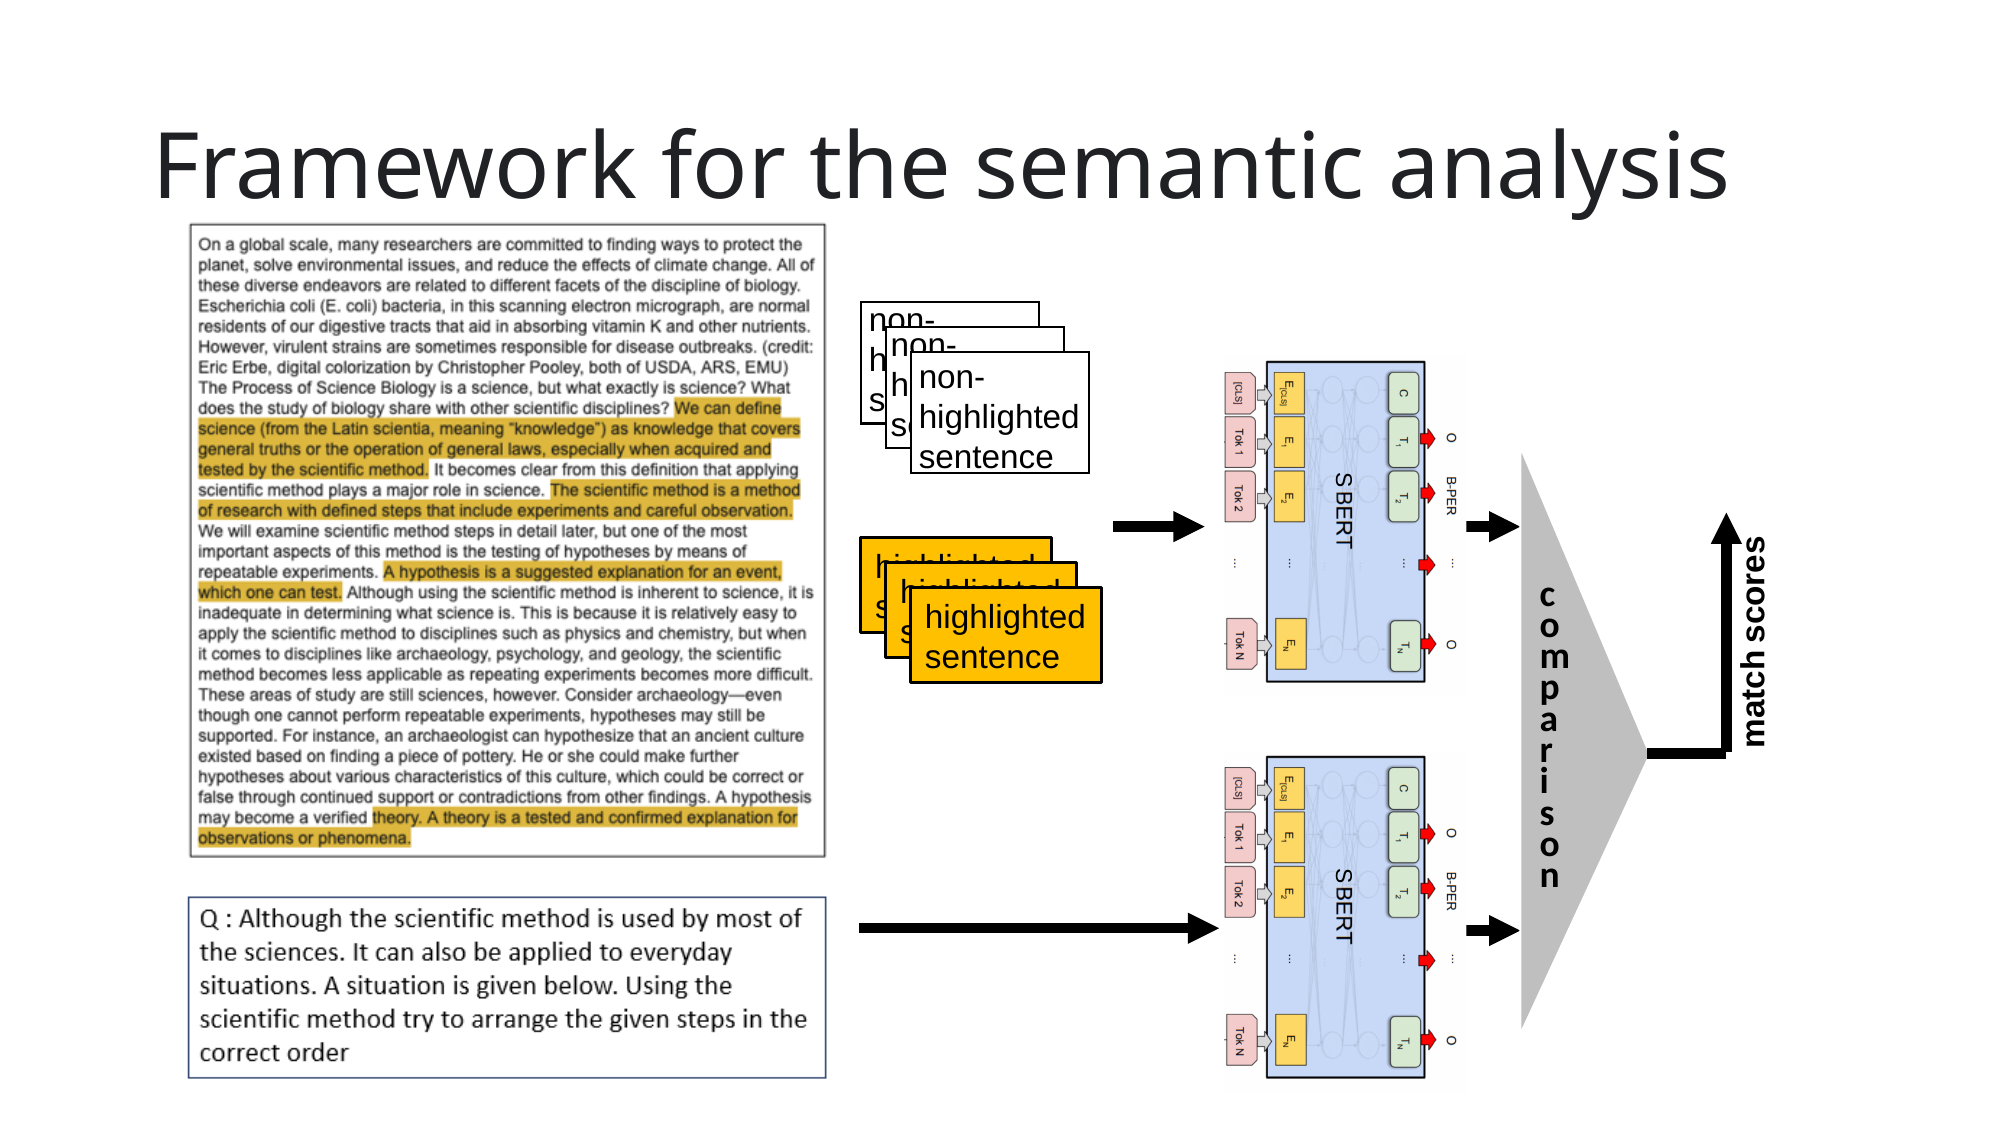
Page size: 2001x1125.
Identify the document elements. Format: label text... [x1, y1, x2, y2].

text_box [859, 356, 1467, 697]
picture [149, 204, 841, 871]
picture [173, 872, 847, 1090]
title Framework for the semantic analysis [137, 59, 1863, 278]
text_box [859, 751, 1467, 1093]
text_box match scores [1703, 521, 1779, 764]
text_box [861, 298, 1089, 356]
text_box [1466, 446, 1650, 1035]
